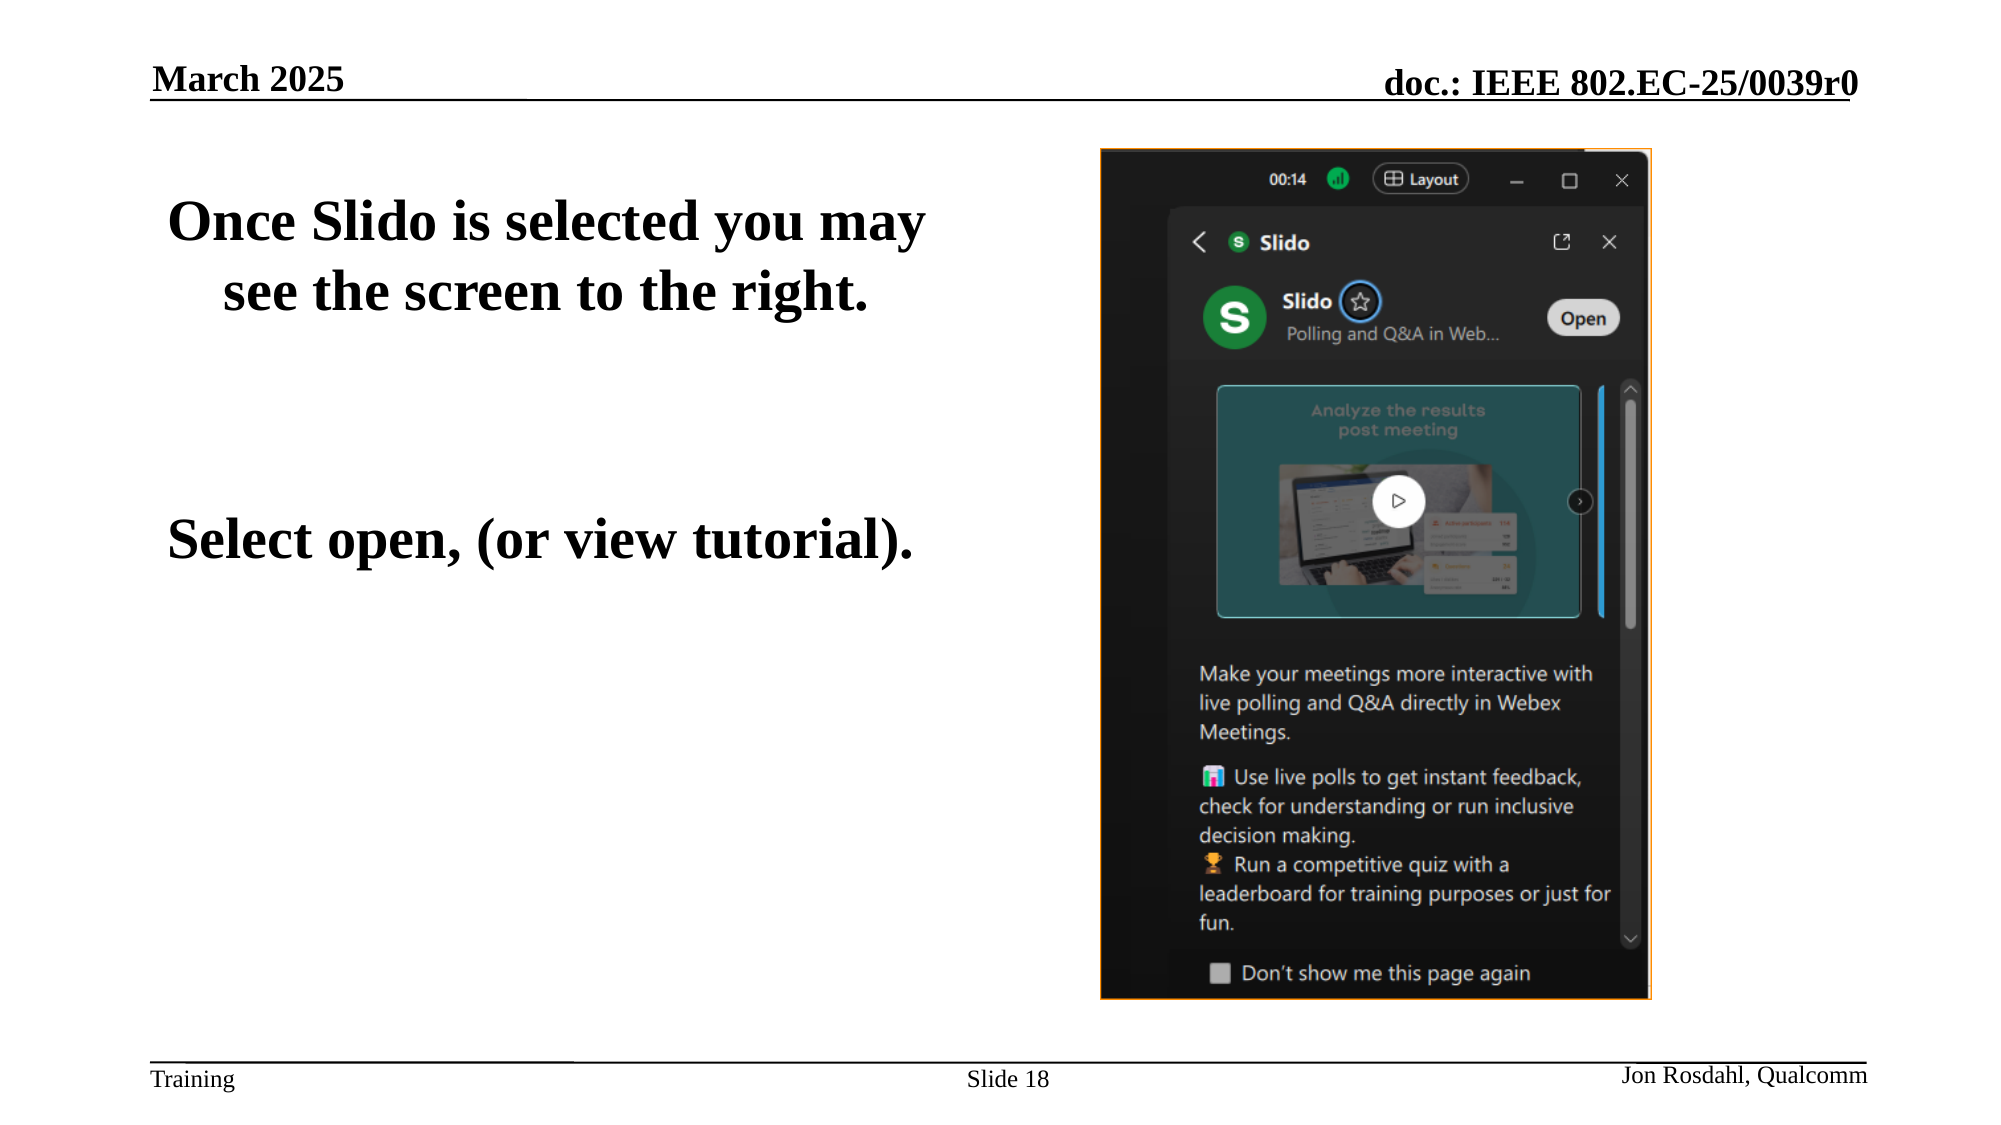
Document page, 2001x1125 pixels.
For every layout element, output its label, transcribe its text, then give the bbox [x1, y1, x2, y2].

footer Jon Rosdahl, Qualcomm [1171, 1061, 1869, 1093]
list Once Slido is selected you may see the screen to the right. Select open, (or view tutorial). [152, 174, 986, 850]
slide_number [152, 54, 563, 100]
picture [1099, 147, 1652, 1000]
slide_number Slide 18 [950, 1061, 1067, 1123]
